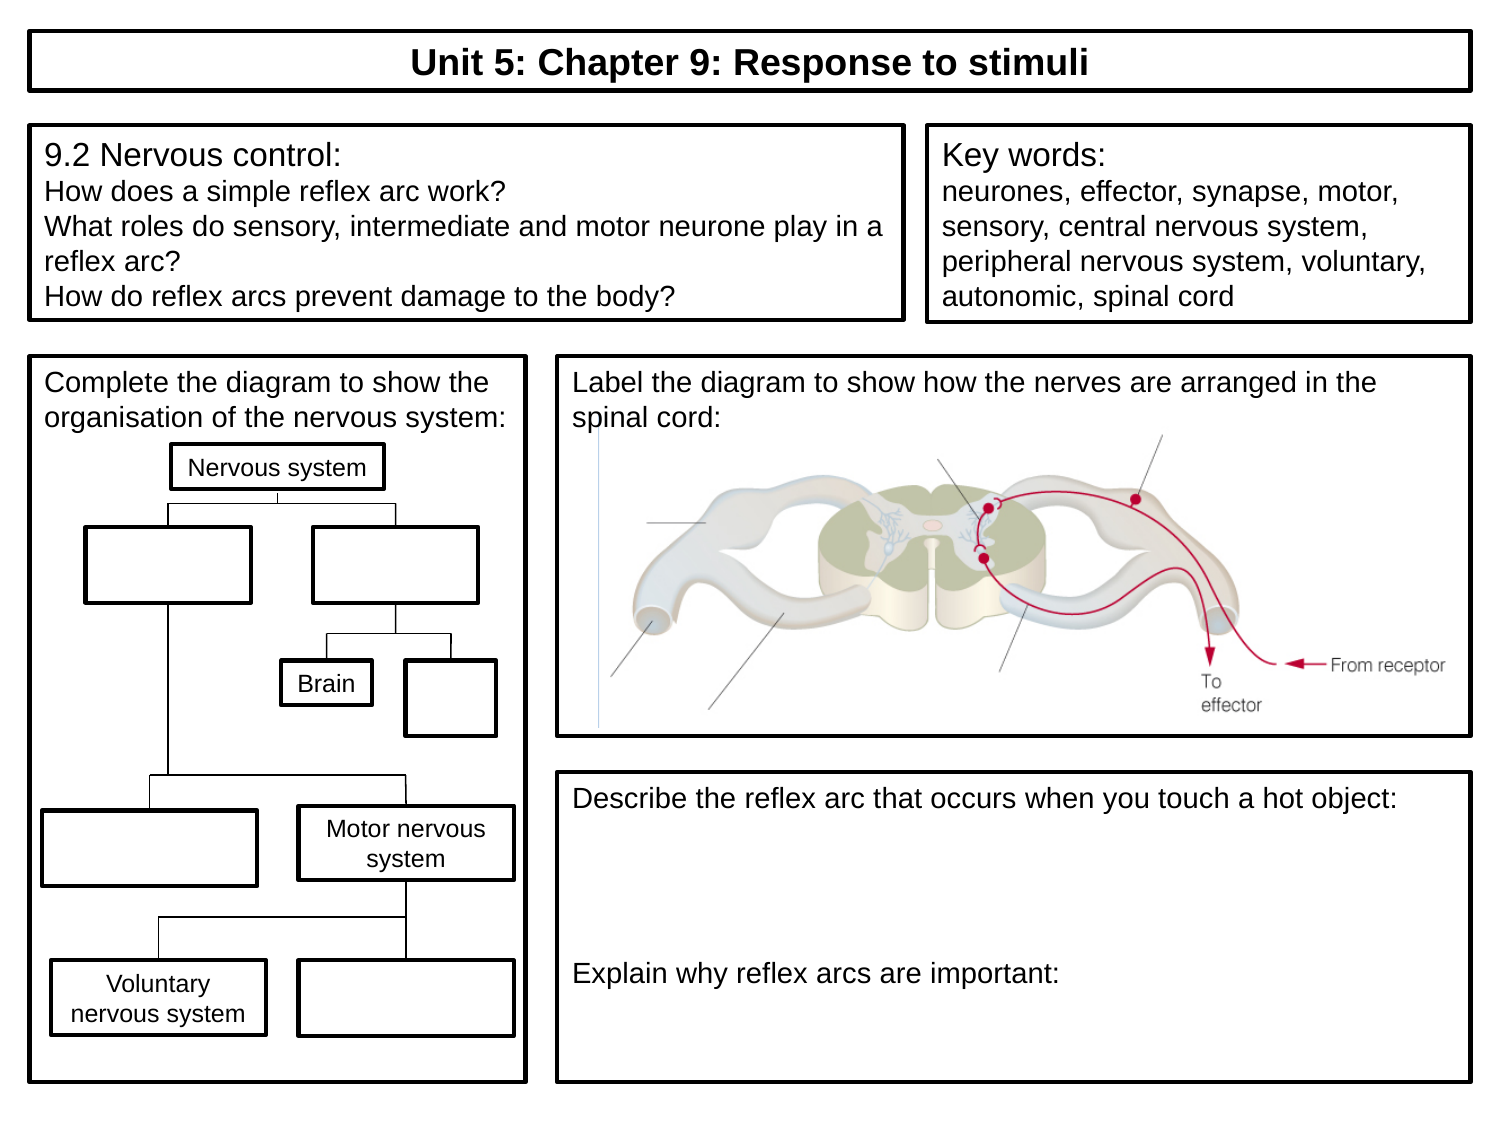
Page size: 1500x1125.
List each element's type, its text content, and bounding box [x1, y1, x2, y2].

text_box [83, 525, 253, 605]
text_box [403, 658, 498, 738]
text_box Describe the reflex arc that occurs when you touch a hot object: Explain why reflex arcs are important: [555, 770, 1473, 1084]
text_box Brain [279, 658, 374, 707]
text_box 9.2 Nervous control: How does a simple reflex arc work? What roles do sensory, intermediate and motor neurone play in a reflex arc? How do reflex arcs prevent damage to the body? [27, 123, 906, 322]
picture [598, 414, 1448, 729]
text_box Unit 5: Chapter 9: Response to stimuli [27, 29, 1473, 93]
text_box Motor nervous system [296, 804, 516, 882]
text_box Nervous system [169, 442, 386, 491]
text_box Label the diagram to show how the nerves are arranged in the spinal cord: [555, 354, 1473, 738]
text_box Voluntary nervous system [49, 958, 268, 1037]
text_box [311, 525, 480, 605]
text_box [40, 808, 259, 888]
text_box [296, 958, 516, 1038]
text_box Complete the diagram to show the organisation of the nervous system: [27, 354, 528, 1084]
text_box Key words: neurones, effector, synapse, motor, sensory, central nervous system, peripheral nervous system, voluntary, autonomic, spinal cord [925, 123, 1473, 324]
